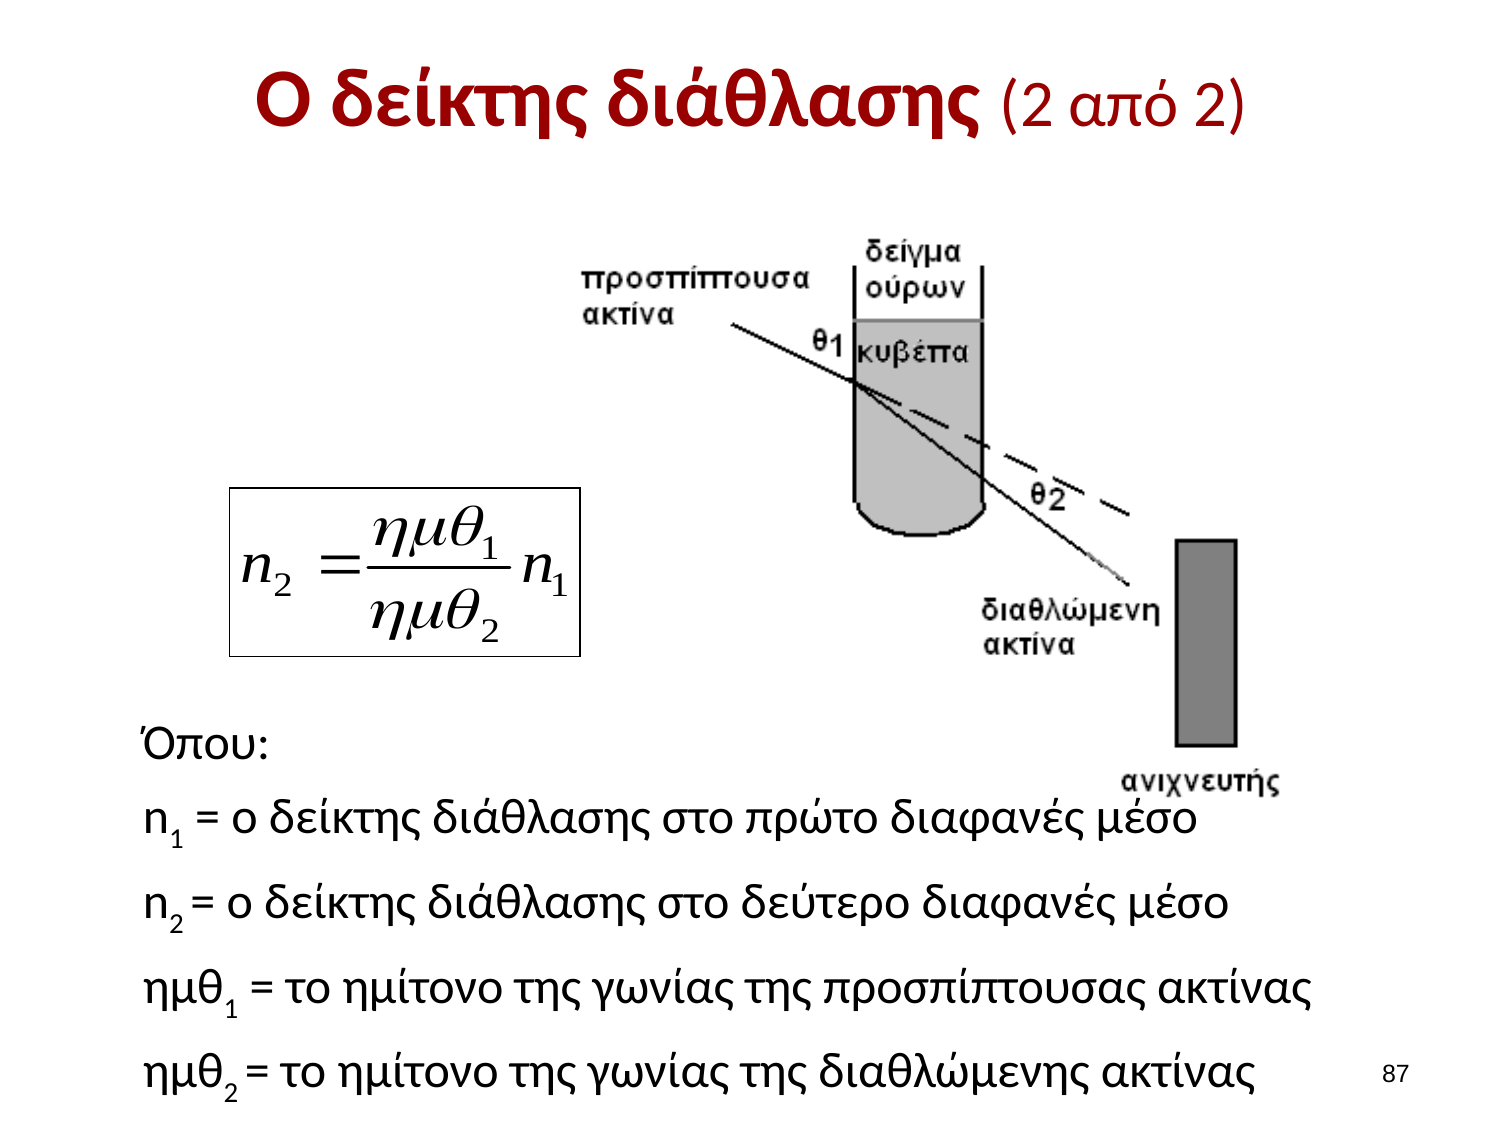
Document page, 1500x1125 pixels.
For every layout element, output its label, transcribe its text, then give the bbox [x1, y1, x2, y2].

text_box Όπου: n1 = ο δείκτης διάθλασης στο πρώτο διαφανές μέσο n2 = ο δείκτης διάθλασης στο δεύτερο διαφανές μέσο ημθ1 = το ημίτονο της γωνίας της προσπίπτουσας ακτίνας ημθ2 = το ημίτονο της γωνίας της διαθλώμενης ακτίνας [53, 689, 1447, 1117]
picture [513, 136, 1356, 841]
slide_number 86 [1074, 1042, 1425, 1103]
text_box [229, 488, 580, 656]
title Ο δείκτης διάθλασης (2 από 2) [76, 19, 1427, 169]
